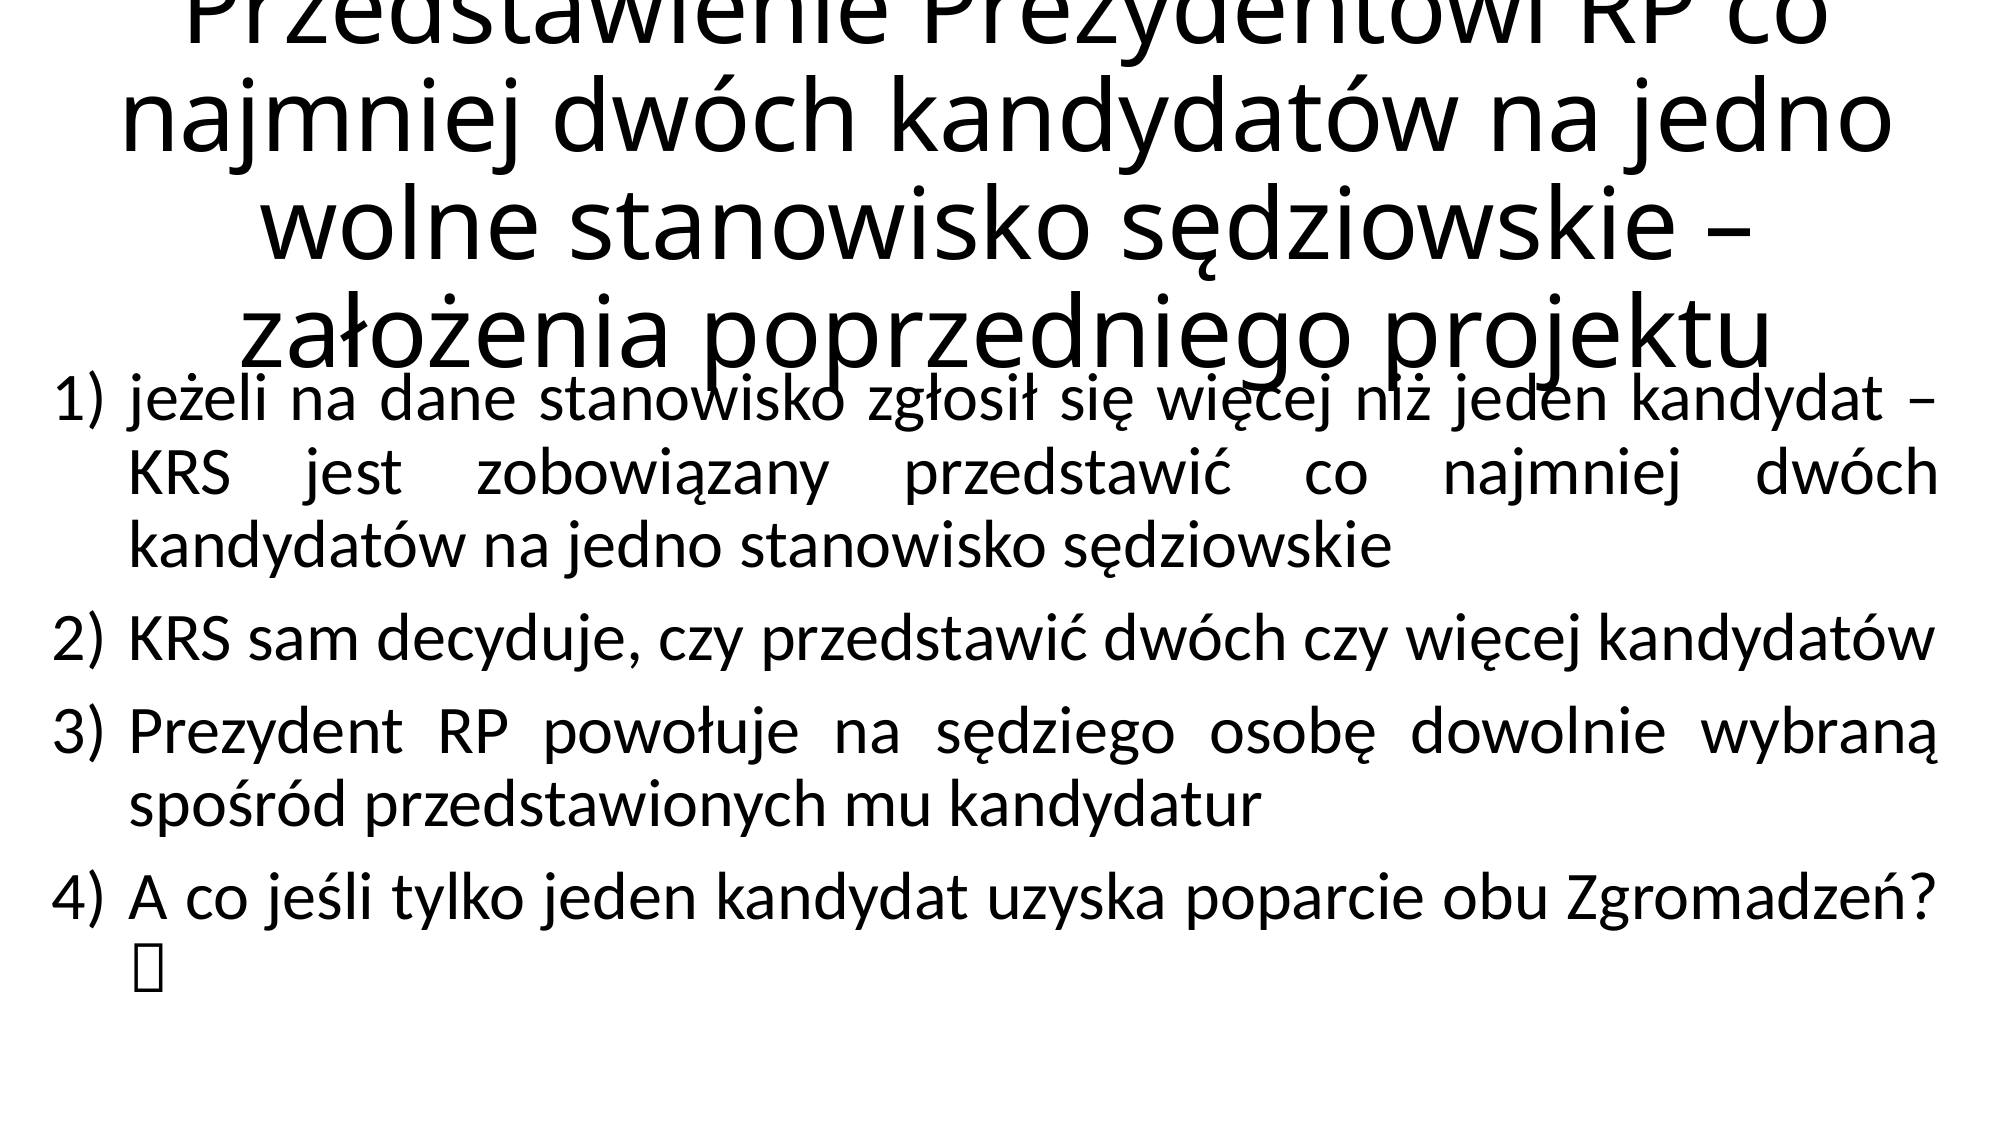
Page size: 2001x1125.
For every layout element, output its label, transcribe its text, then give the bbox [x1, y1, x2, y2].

title Przedstawienie Prezydentowi RP co najmniej dwóch kandydatów na jedno wolne stanowisko sędziowskie – założenia poprzedniego projektu [15, 15, 2000, 331]
text_box jeżeli na dane stanowisko zgłosił się więcej niż jeden kandydat – KRS jest zobowiązany przedstawić co najmniej dwóch kandydatów na jedno stanowisko sędziowskie KRS sam decyduje, czy przedstawić dwóch czy więcej kandydatów Prezydent RP powołuje na sędziego osobę dowolnie wybraną spośród przedstawionych mu kandydatur A co jeśli tylko jeden kandydat uzyska poparcie obu Zgromadzeń?  [36, 354, 1957, 1088]
list [36, 295, 1957, 354]
